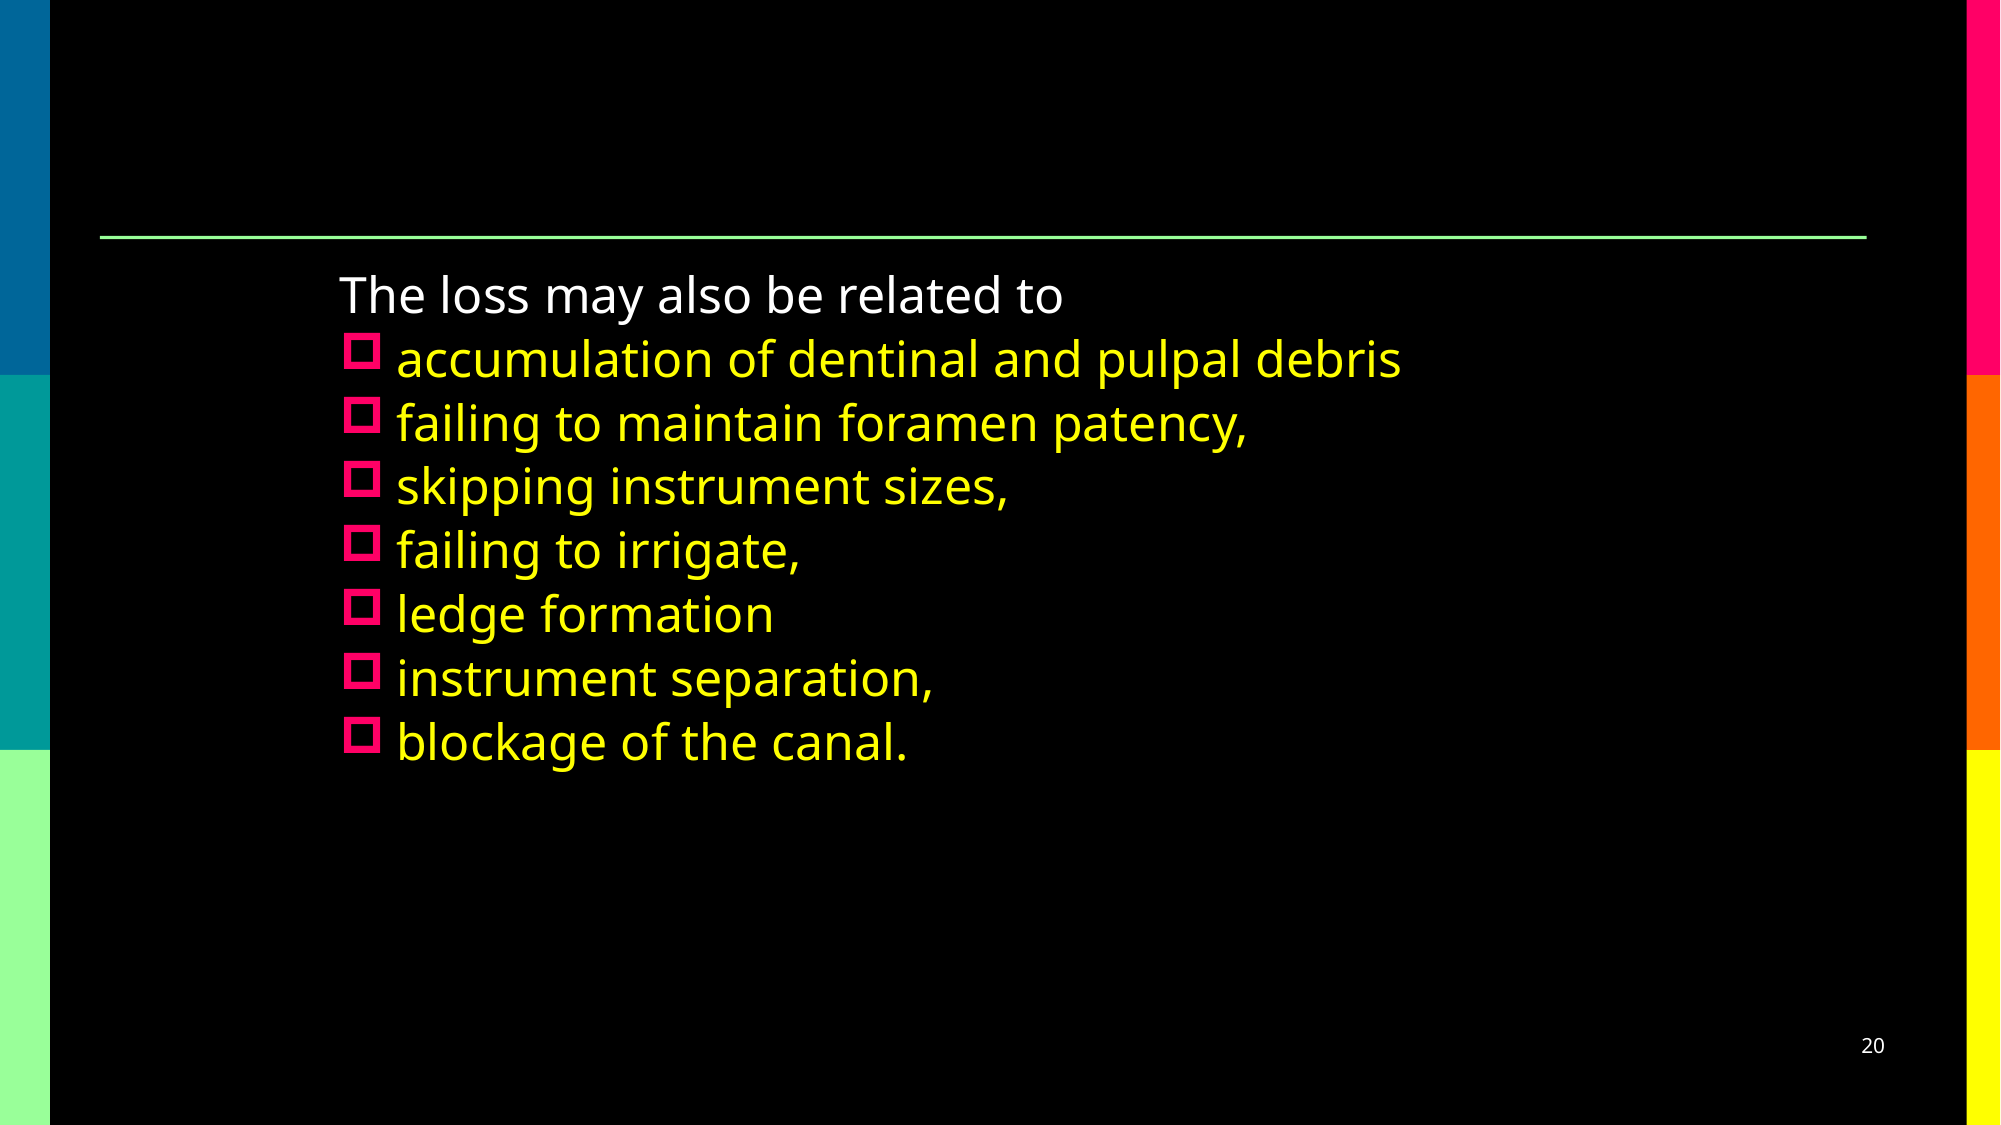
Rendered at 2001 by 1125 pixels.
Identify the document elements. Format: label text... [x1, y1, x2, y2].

list The loss may also be related to accumulation of dentinal and pulpal debris failing to maintain foramen patency, skipping instrument sizes, failing to irrigate, ledge formation instrument separation, blockage of the canal. [324, 262, 1675, 1075]
slide_number 20 [1433, 1024, 1901, 1101]
